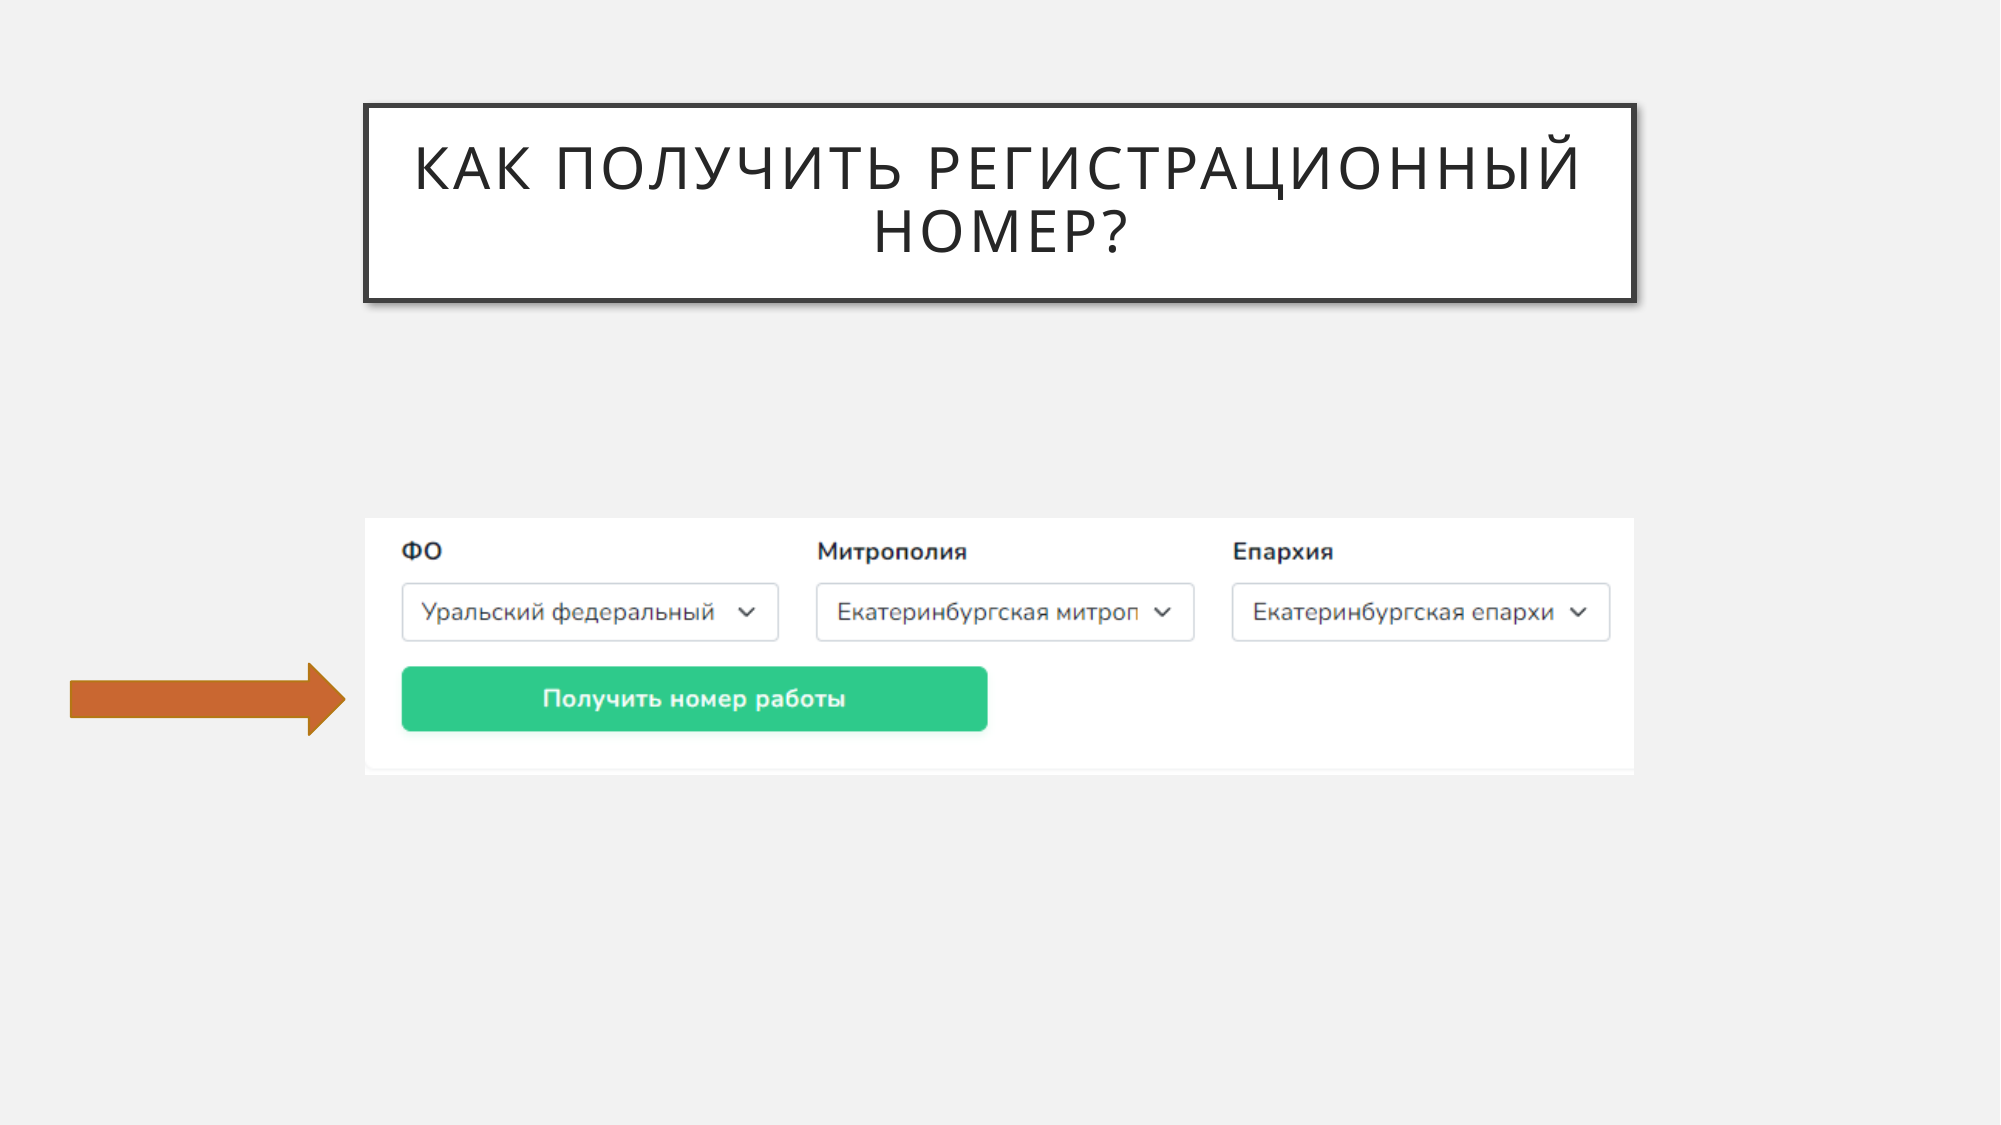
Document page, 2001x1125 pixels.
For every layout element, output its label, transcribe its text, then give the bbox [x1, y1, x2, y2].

title Как получить регистрационный номер? [363, 103, 1637, 303]
text_box [69, 662, 346, 736]
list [365, 518, 1634, 775]
